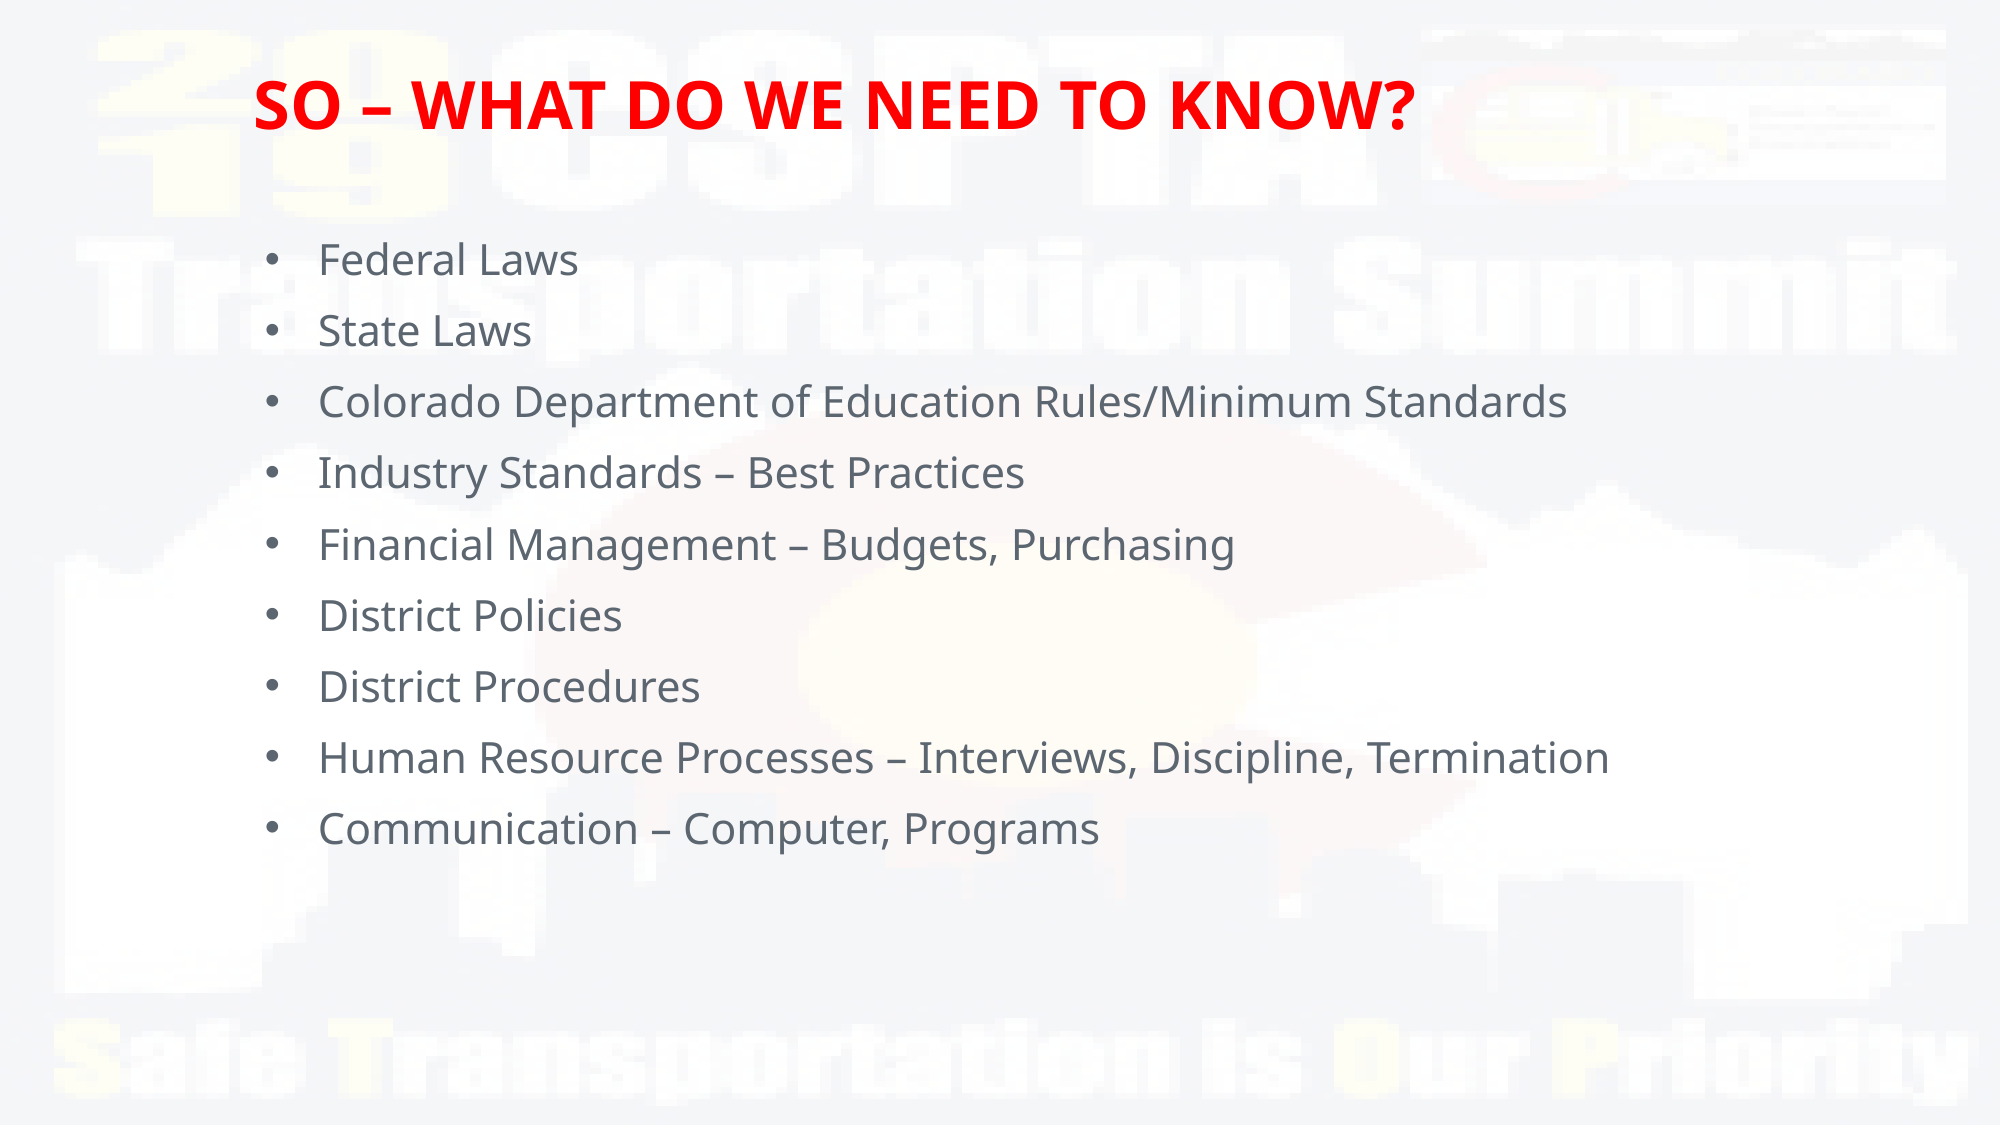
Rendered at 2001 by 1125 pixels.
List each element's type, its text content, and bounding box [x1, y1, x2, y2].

title SO – WHAT DO WE NEED TO KNOW? [239, 48, 1739, 152]
subtitle Federal Laws State Laws Colorado Department of Education Rules/Minimum Standards Industry Standards – Best Practices Financial Management – Budgets, Purchasing District Policies District Procedures Human Resource Processes – Interviews, Discipline, Termination Communication – Computer, Programs [249, 224, 1750, 863]
